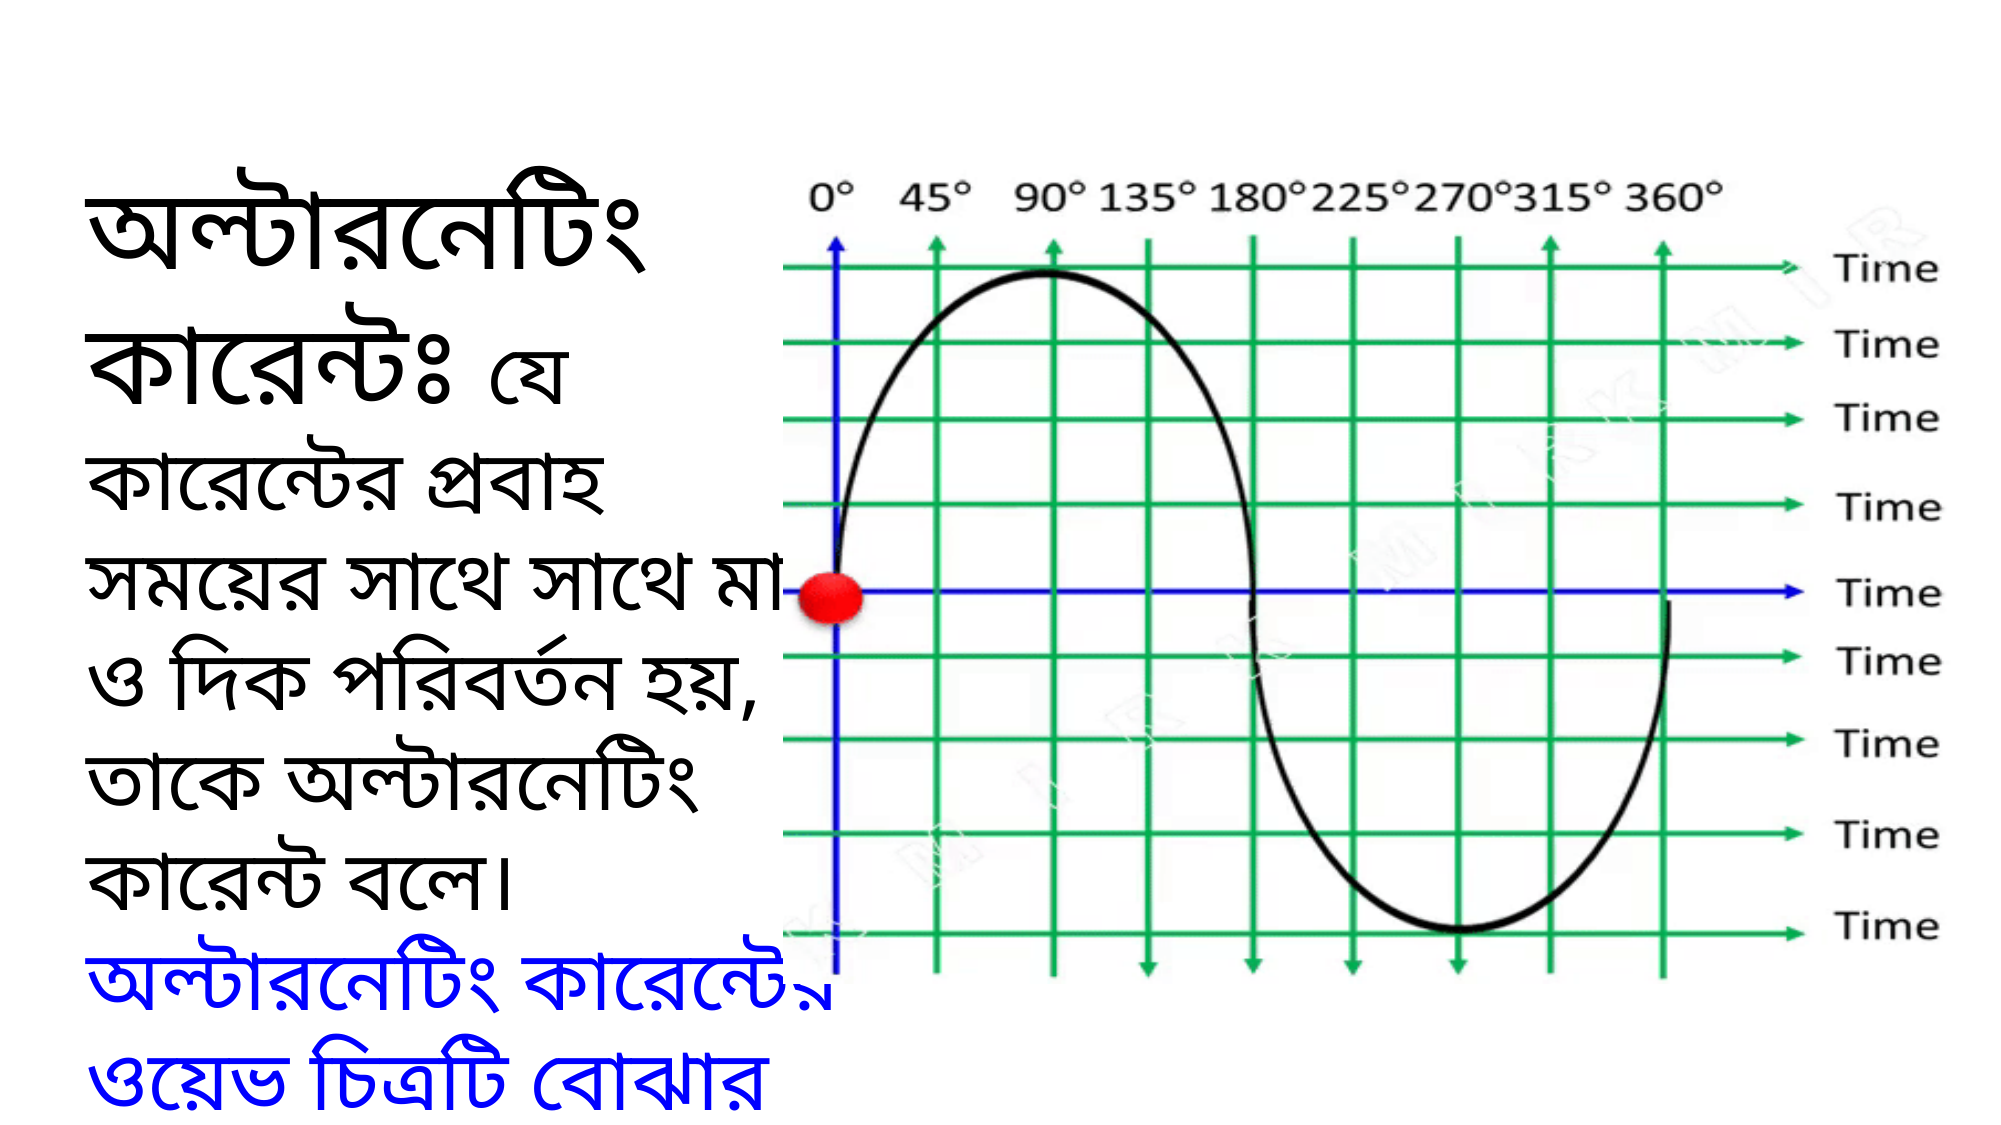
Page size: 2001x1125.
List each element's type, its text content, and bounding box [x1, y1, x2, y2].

picture [783, 160, 1973, 984]
text_box অল্টারনেটিং কারেন্টঃ যে কারেন্টের প্রবাহ সময়ের সাথে সাথে মান ও দিক পরিবর্তন হয়, তাকে অল্টারনেটিং কারেন্ট বলে। অল্টারনেটিং কারেন্টের ওয়েভ চিত্রটি বোঝার চেষ্টা কর। [72, 149, 870, 1125]
